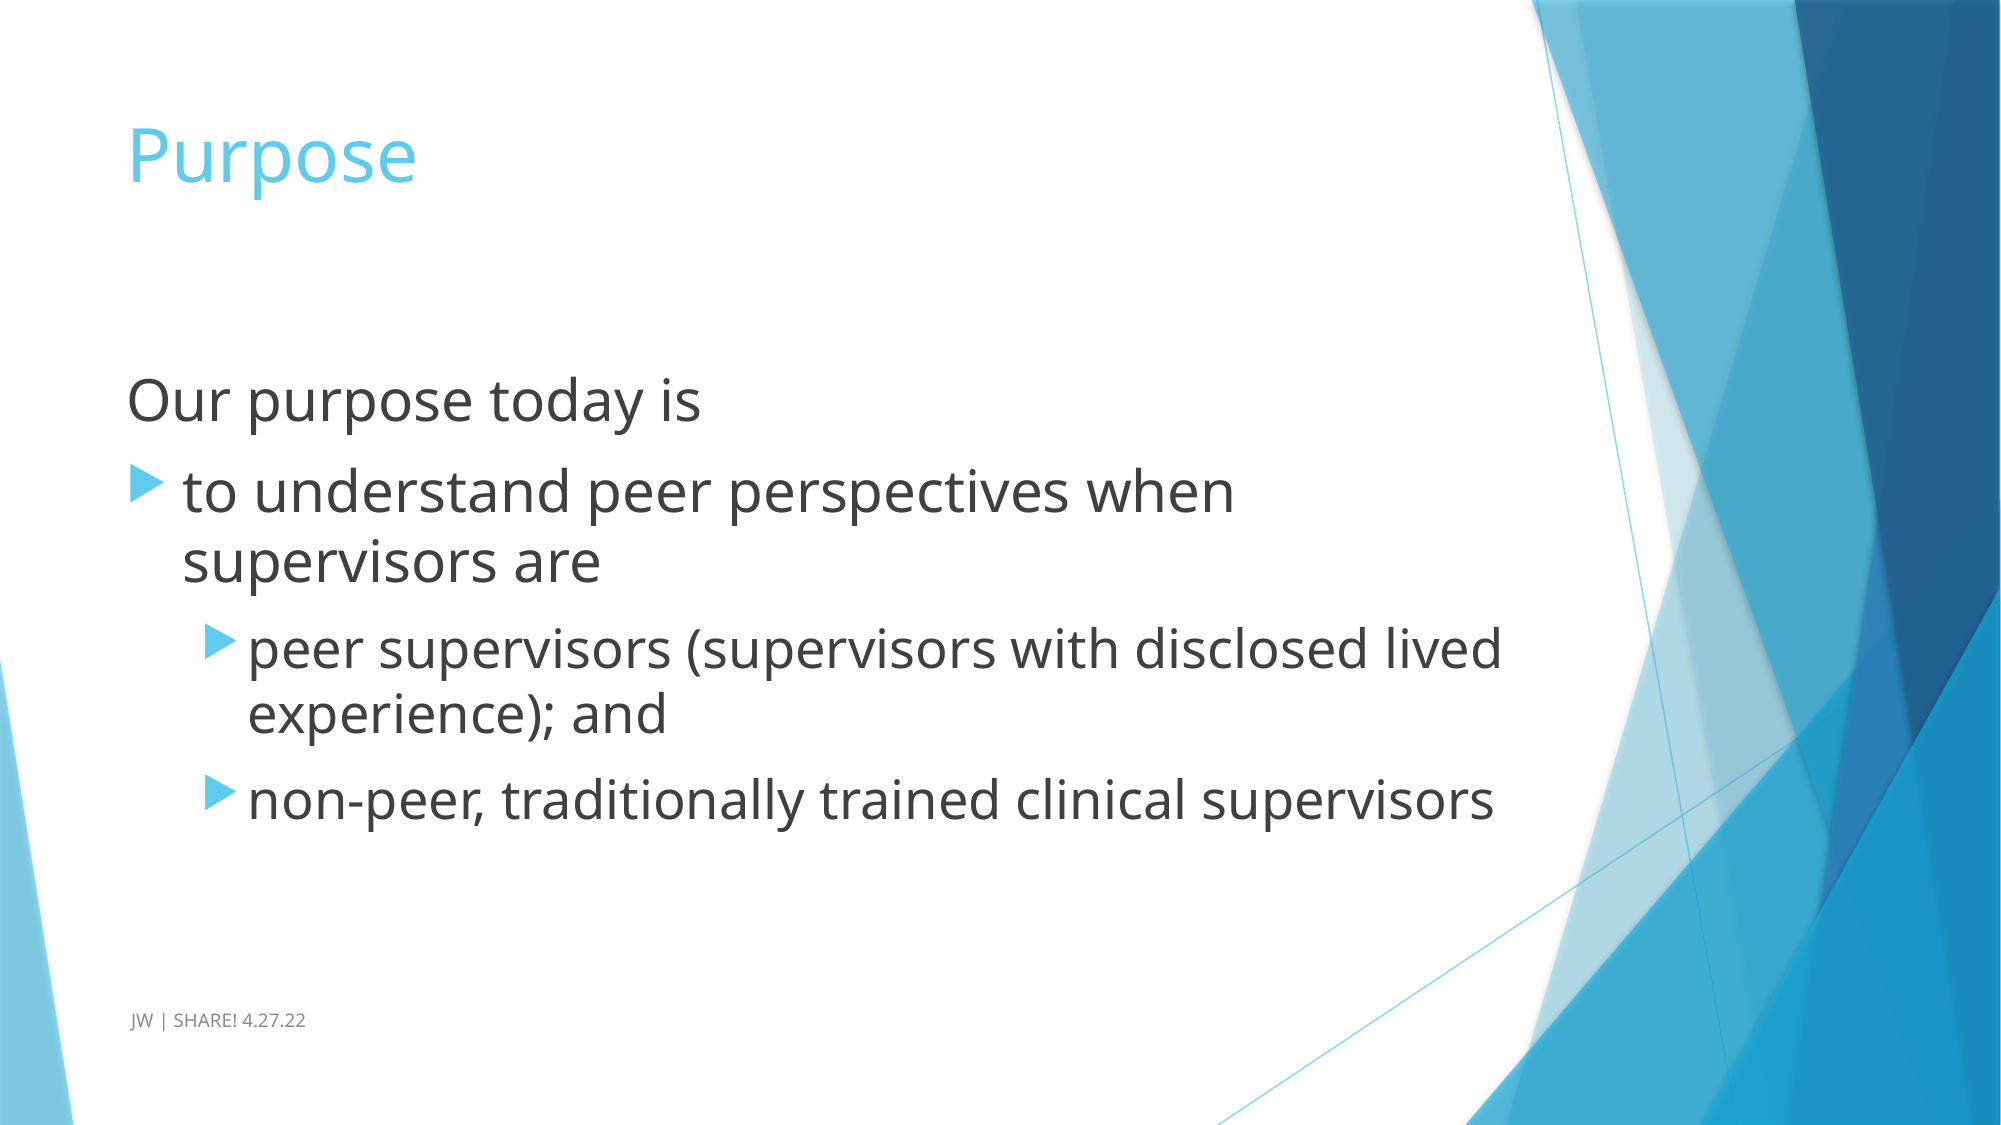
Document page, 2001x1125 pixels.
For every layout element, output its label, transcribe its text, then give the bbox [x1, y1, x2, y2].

title Purpose [111, 99, 1522, 317]
footer JW | SHARE! 4.27.22 [111, 991, 1145, 1051]
list Our purpose today is to understand peer perspectives when supervisors are peer supervisors (supervisors with disclosed lived experience); and non-peer, traditionally trained clinical supervisors [111, 355, 1522, 993]
